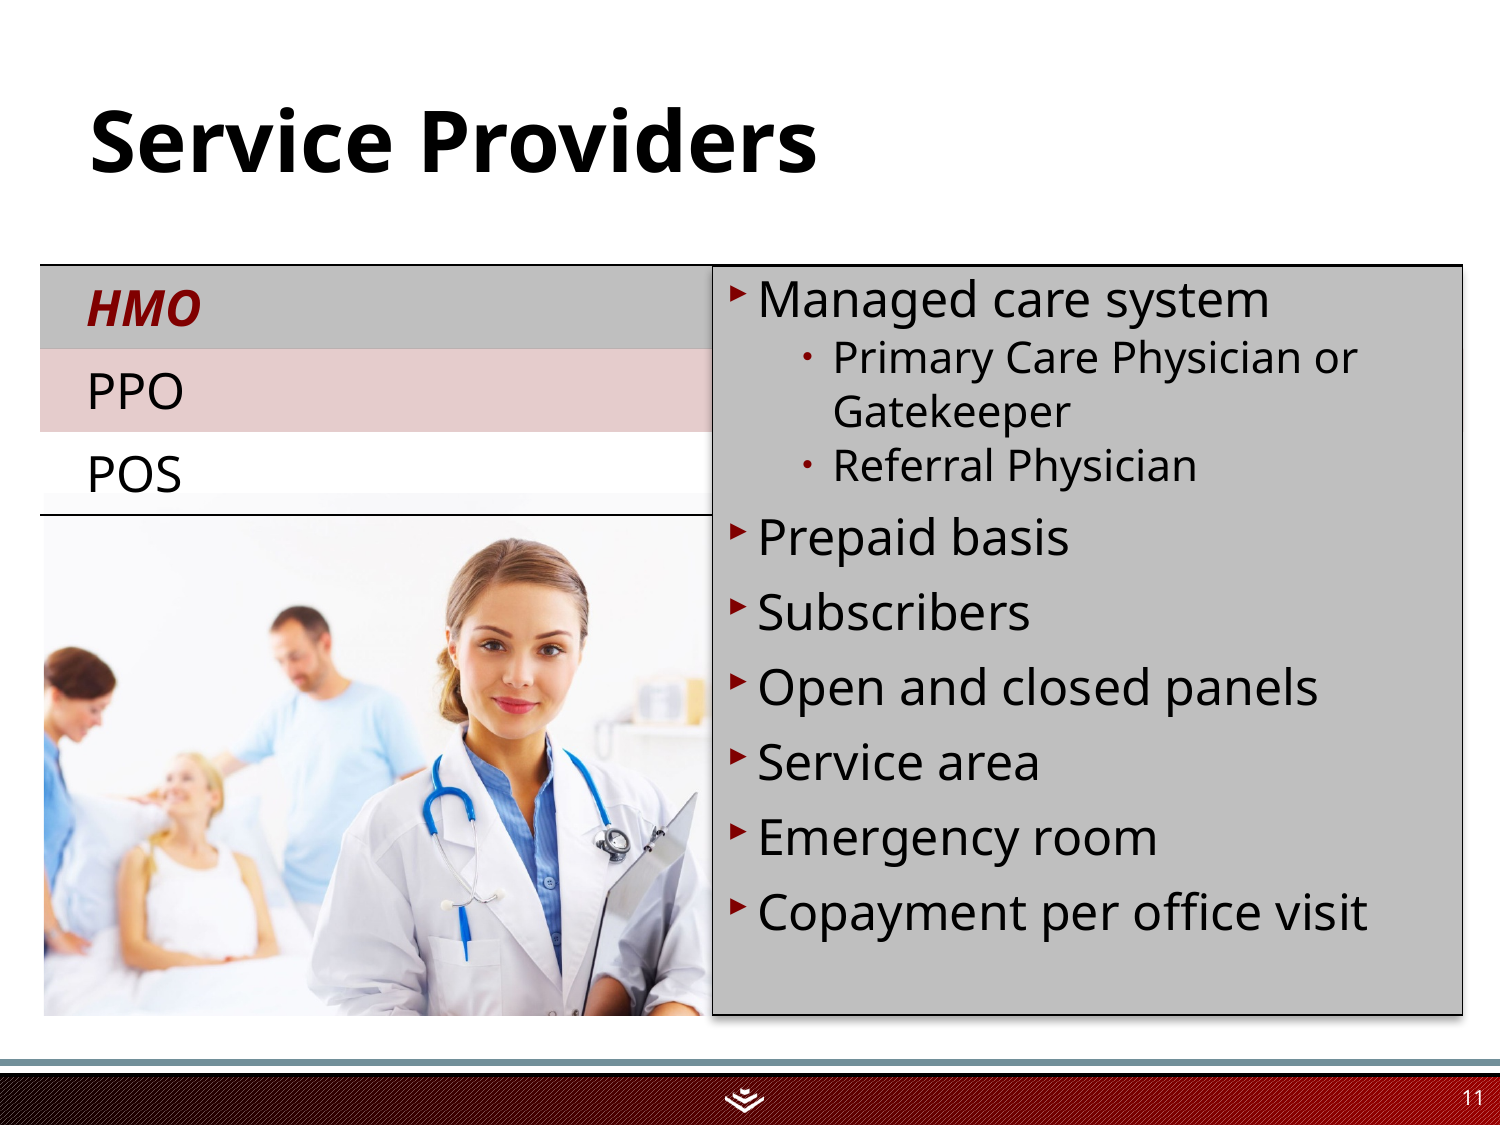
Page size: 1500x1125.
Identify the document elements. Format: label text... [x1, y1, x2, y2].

text_box Managed care system Primary Care Physician or Gatekeeper Referral Physician Prepaid basis Subscribers Open and closed panels Service area Emergency room Copayment per office visit [712, 266, 1463, 1016]
table_cell PPO [40, 349, 706, 432]
table_header HMO [40, 266, 712, 349]
text_box 11 [1412, 1077, 1500, 1125]
picture [0, 1077, 1412, 1125]
title Service Providers [75, 45, 1425, 233]
table_cell POS [40, 432, 706, 497]
picture [43, 493, 743, 1016]
